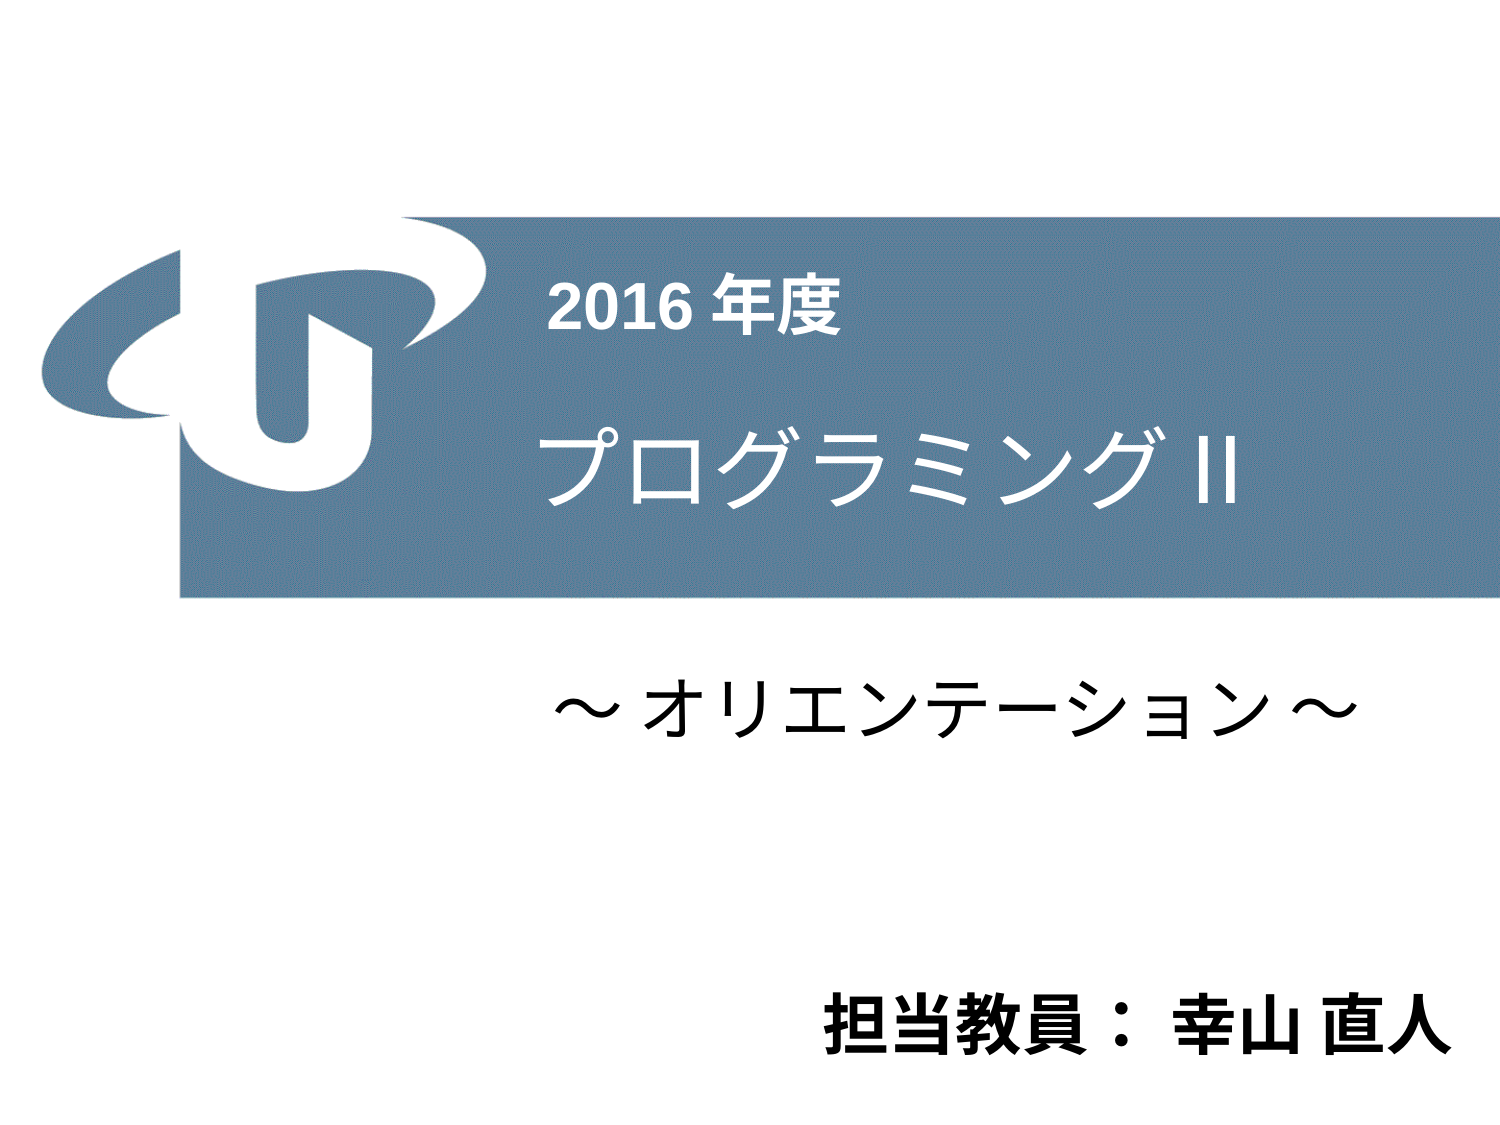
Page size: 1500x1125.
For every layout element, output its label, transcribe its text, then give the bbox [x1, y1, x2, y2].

subtitle ～ オリエンテーション ～ [537, 657, 1459, 780]
title プログラミングⅡ [513, 370, 1471, 563]
picture [0, 0, 1500, 1125]
text_box 2016年度 [531, 255, 859, 351]
